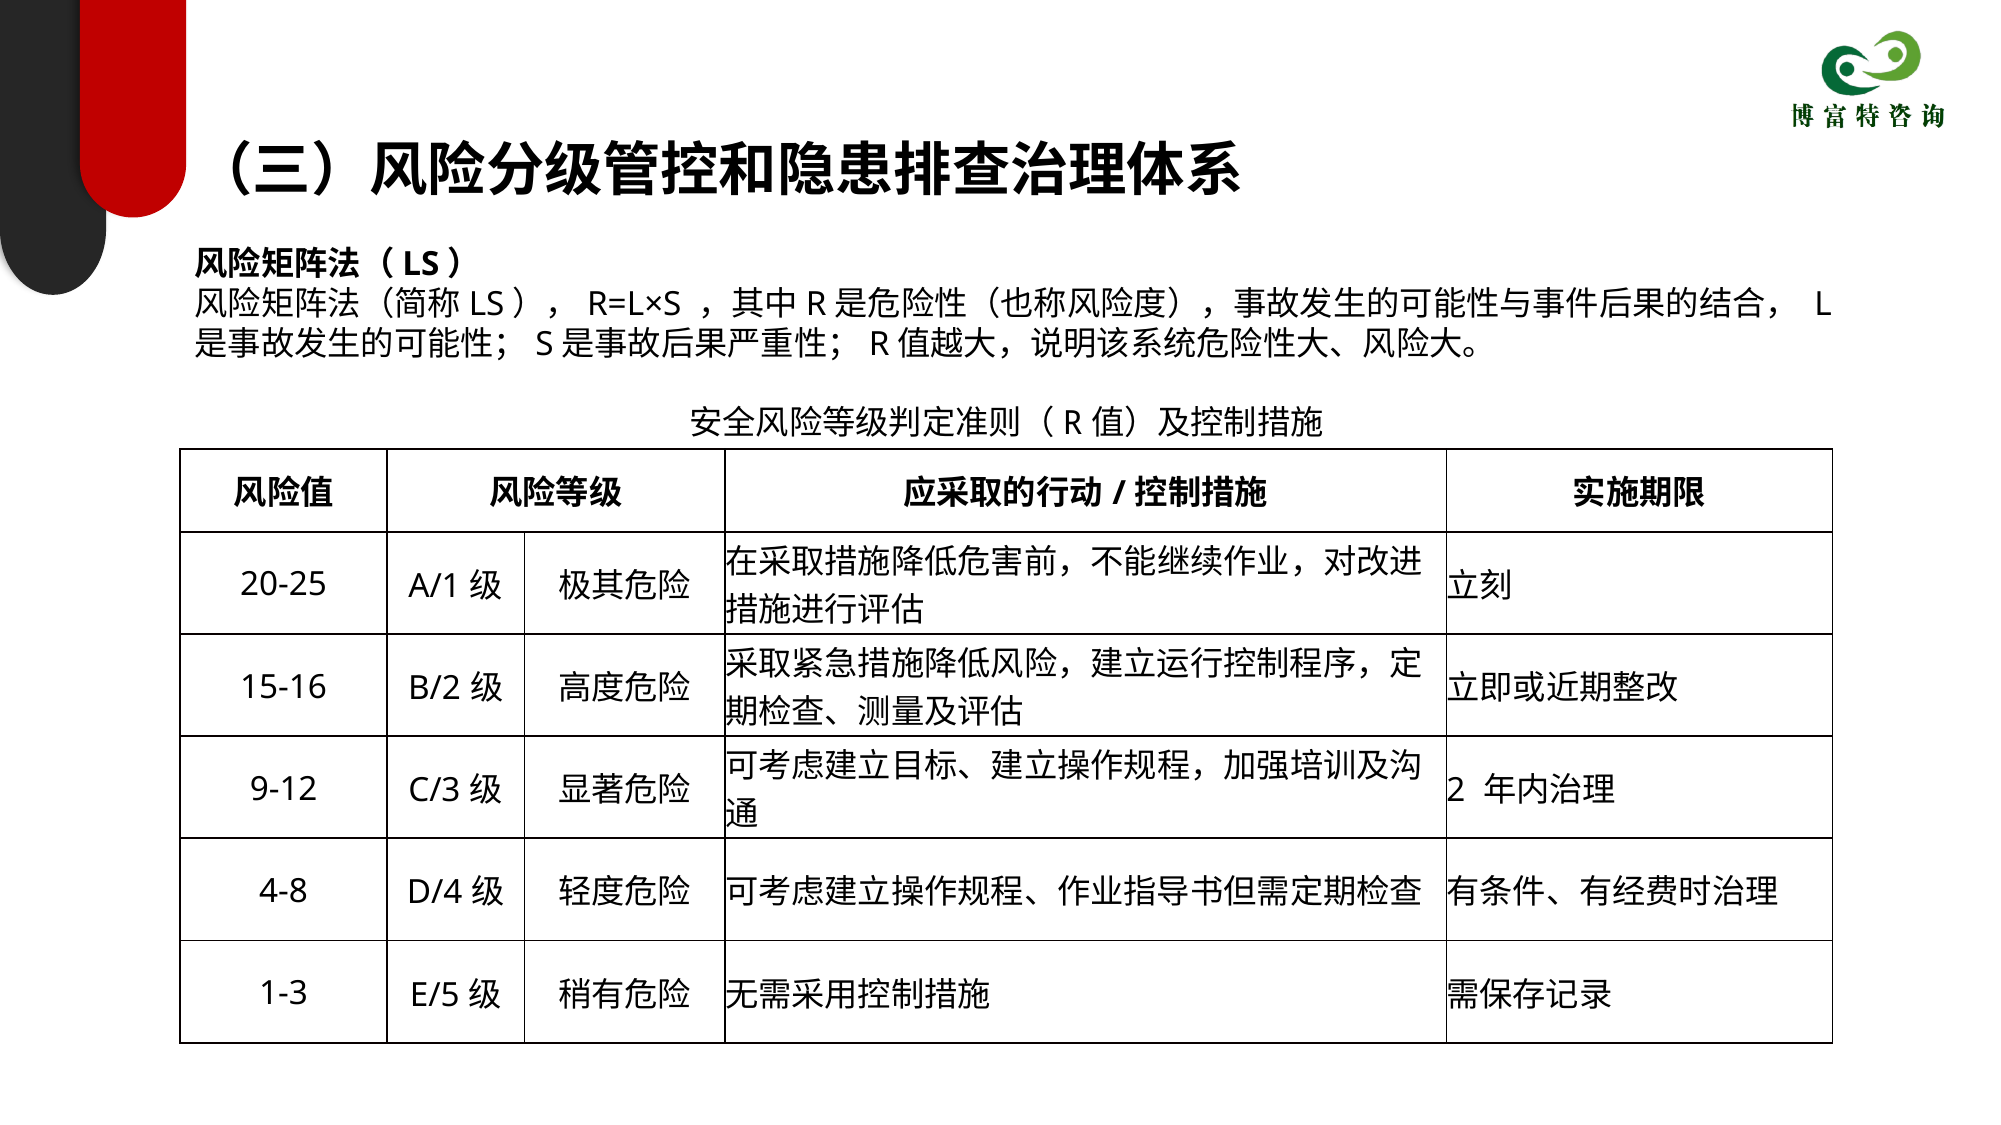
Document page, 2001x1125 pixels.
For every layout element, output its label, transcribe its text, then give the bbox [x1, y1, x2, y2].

table_cell 在采取措施降低危害前，不能继续作业，对改进措施进行评估 [726, 533, 1446, 633]
table_cell B/2级 [388, 635, 524, 735]
table_cell 轻度危险 [525, 839, 724, 940]
picture [1772, 30, 1969, 131]
table_cell 20-25 [181, 533, 386, 633]
table_cell 1-3 [181, 941, 386, 1042]
table_cell 4-8 [181, 839, 386, 940]
table_cell 9-12 [181, 737, 386, 837]
table_cell E/5级 [388, 941, 524, 1042]
table_header 风险值 [181, 450, 386, 531]
table_cell 显著危险 [525, 737, 724, 837]
table_cell 稍有危险 [525, 941, 724, 1042]
table_header 风险等级 [388, 450, 724, 531]
table_cell 需保存记录 [1447, 941, 1832, 1042]
text_box 安全风险等级判定准则（R值）及控制措施 [180, 393, 1833, 448]
table_cell 极其危险 [525, 533, 724, 633]
table_cell 2 年内治理 [1447, 737, 1832, 837]
table_cell 无需采用控制措施 [726, 941, 1446, 1042]
table_cell 15-16 [181, 635, 386, 735]
table_cell 采取紧急措施降低风险，建立运行控制程序，定期检查、测量及评估 [726, 635, 1446, 735]
text_box （三）风险分级管控和隐患排查治理体系 风险矩阵法（LS） 风险矩阵法（简称LS），R=L×S ，其中R是危险性（也称风险度），事故发生的可能性与事件后果的结合， L是事故发生的可能性；S是事故后果严重性；R值越大，说明该系统危险性大、风险大。 [180, 124, 1863, 370]
table_cell 可考虑建立目标、建立操作规程，加强培训及沟通 [726, 737, 1446, 837]
slide_number [1412, 1042, 1863, 1103]
table_cell 立刻 [1447, 533, 1832, 633]
table_cell 可考虑建立操作规程、作业指导书但需定期检查 [726, 839, 1446, 940]
table_cell 有条件、有经费时治理 [1447, 839, 1832, 940]
table_cell A/1级 [388, 533, 524, 633]
table_cell C/3级 [388, 737, 524, 837]
table_cell 立即或近期整改 [1447, 635, 1832, 735]
table_header 应采取的行动/控制措施 [726, 450, 1446, 531]
table_cell D/4级 [388, 839, 524, 940]
table_header 实施期限 [1447, 450, 1832, 531]
table_cell 高度危险 [525, 635, 724, 735]
